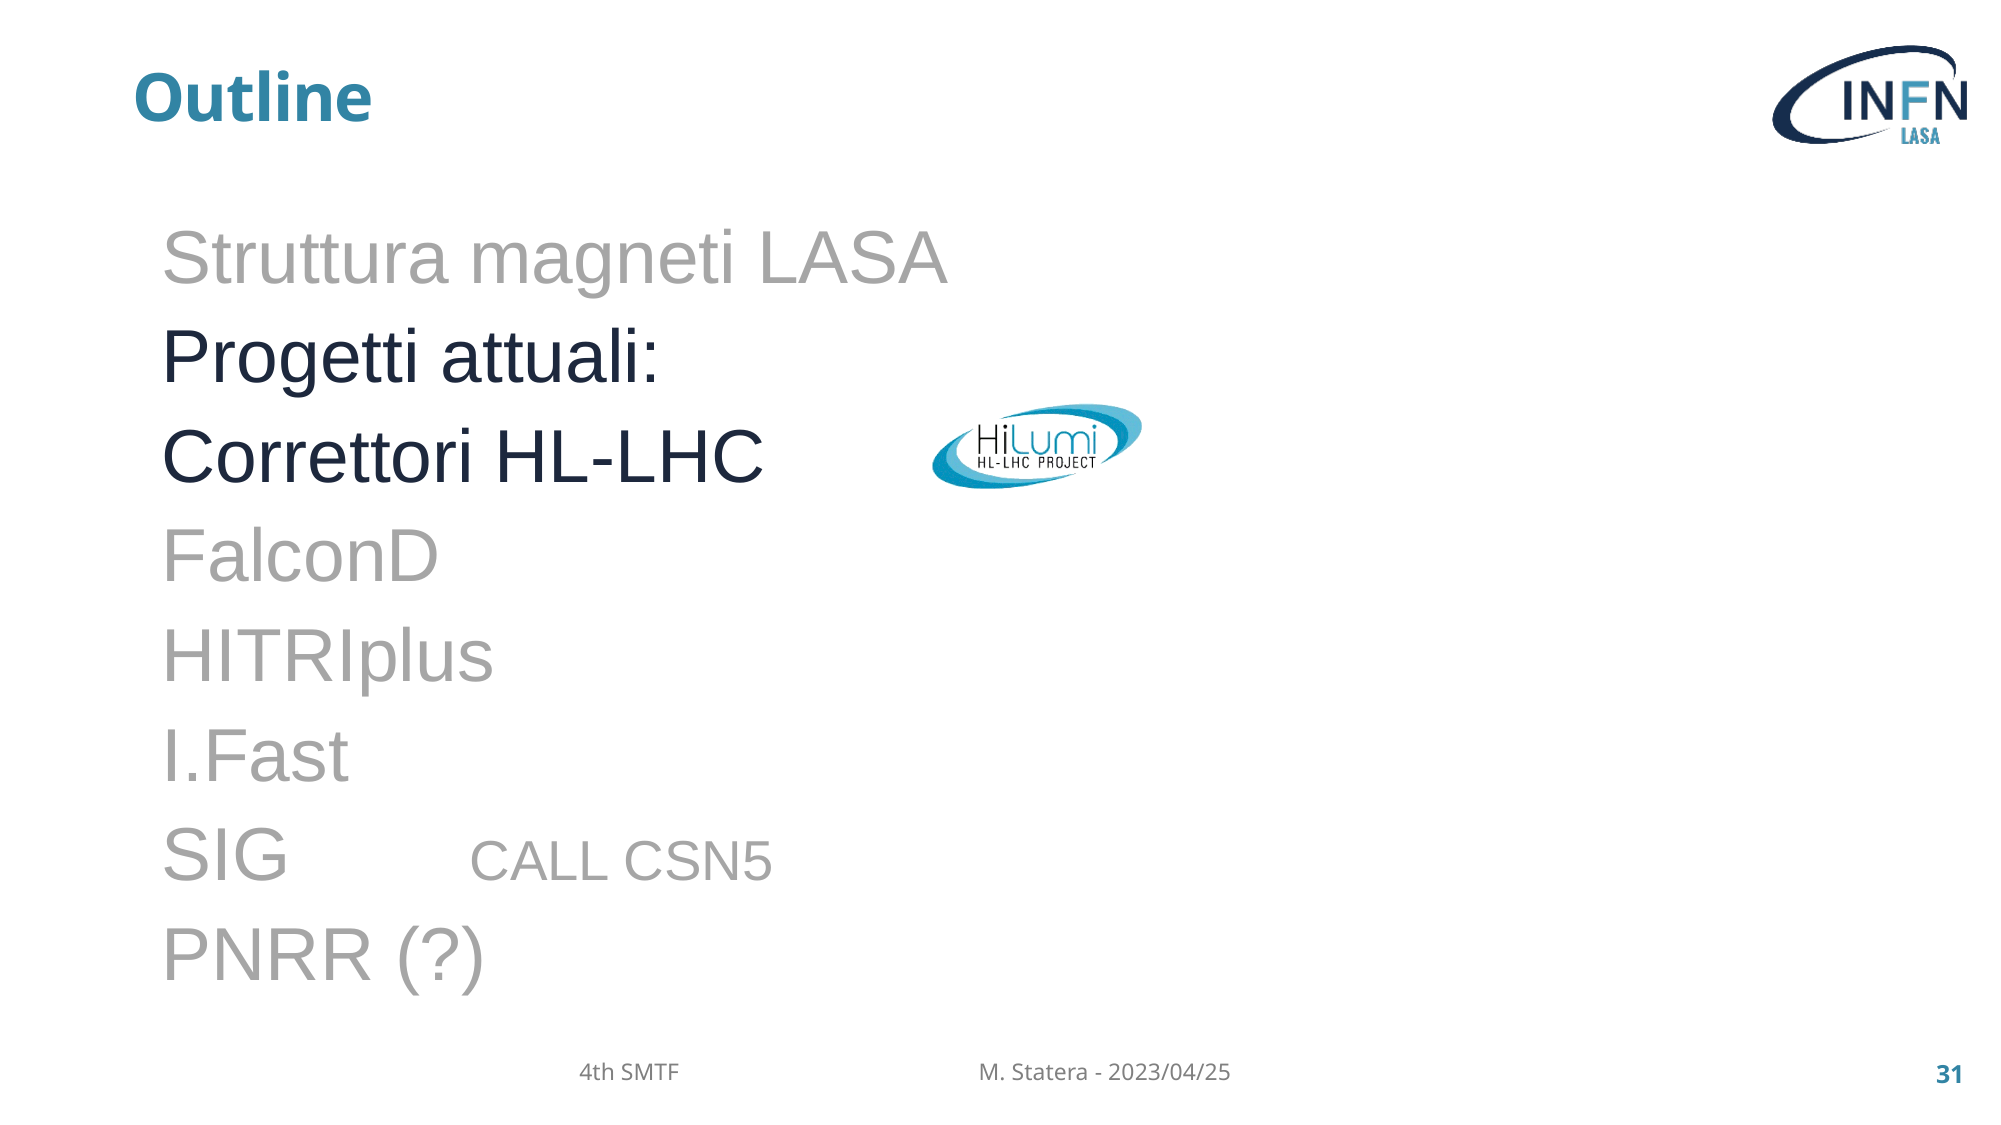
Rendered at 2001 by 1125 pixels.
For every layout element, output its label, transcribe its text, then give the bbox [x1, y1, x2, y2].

title Outline [117, 40, 1776, 160]
slide_number 31 [1728, 1045, 1980, 1106]
picture [911, 382, 1149, 494]
footer 4th SMTF M. Statera - 2023/04/25 [564, 1042, 1535, 1103]
picture [1776, 40, 2000, 160]
list Struttura magneti LASA Progetti attuali: Correttori HL-LHC FalconD HITRIplus I.Fast SIG CALL CSN5 PNRR (?) [146, 208, 1759, 1007]
